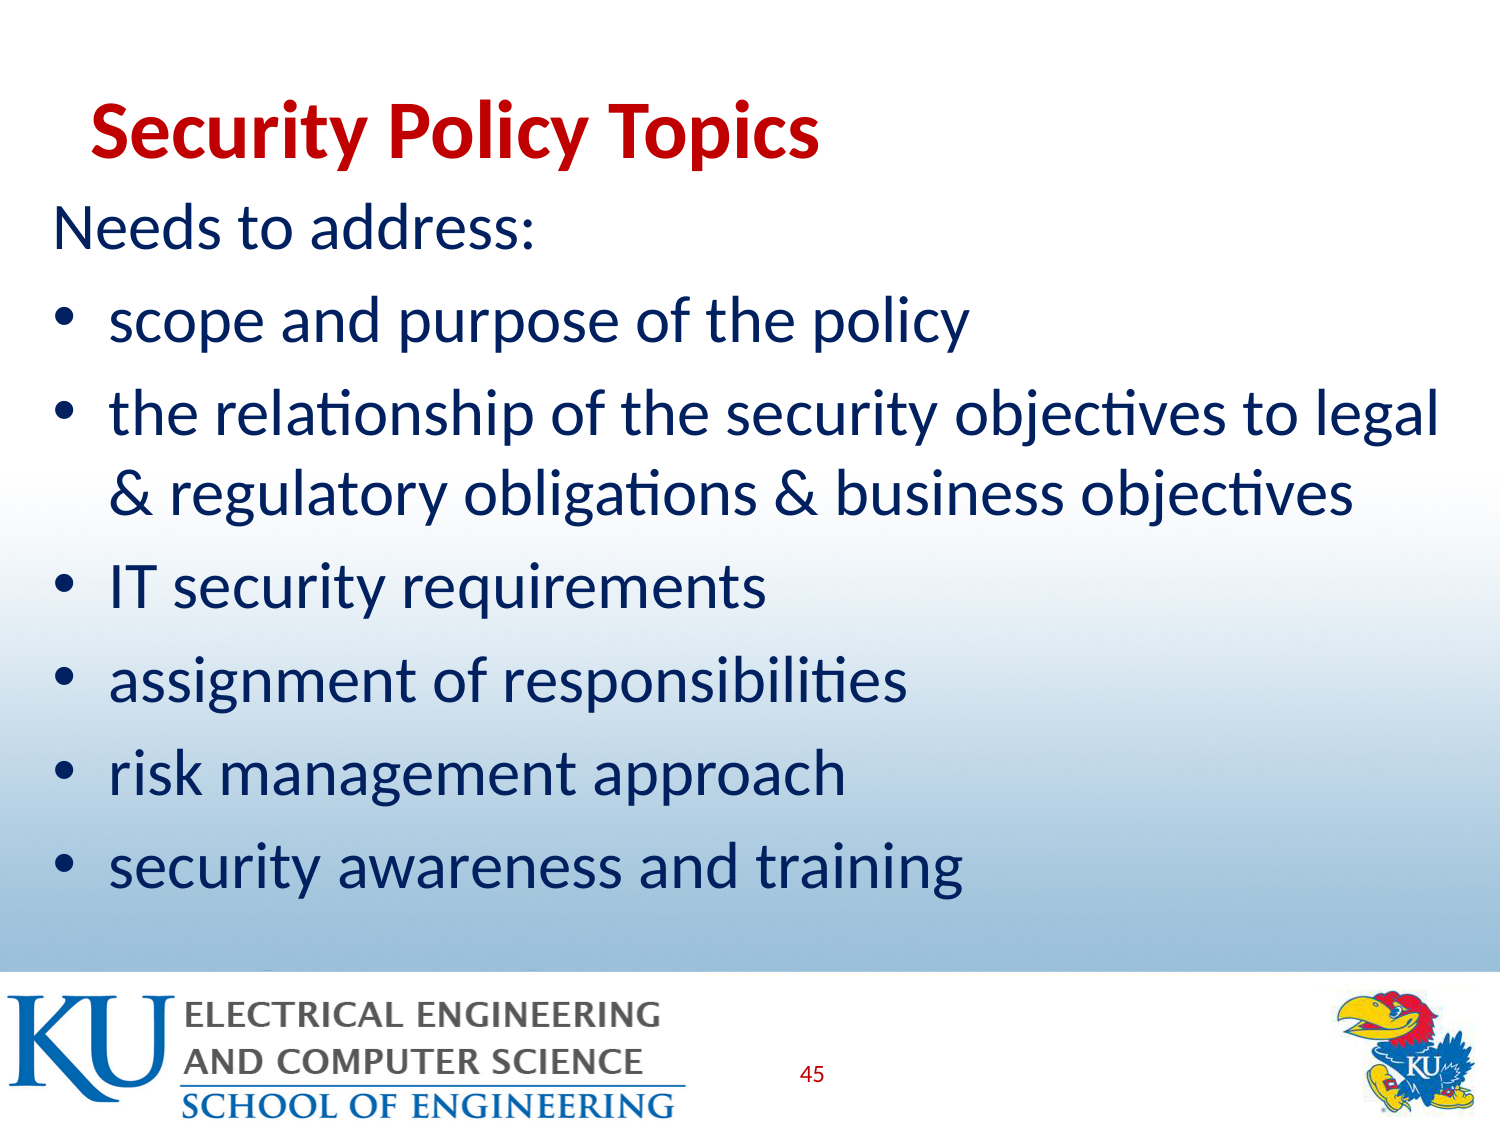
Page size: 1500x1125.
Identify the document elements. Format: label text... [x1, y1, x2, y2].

picture [0, 0, 1500, 1125]
list Needs to address: scope and purpose of the policy the relationship of the security objectives to legal & regulatory obligations & business objectives IT security requirements assignment of responsibilities risk management approach security awareness and training [37, 174, 1488, 963]
slide_number 45 [637, 1042, 988, 1103]
title Security Policy Topics [75, 24, 1425, 174]
